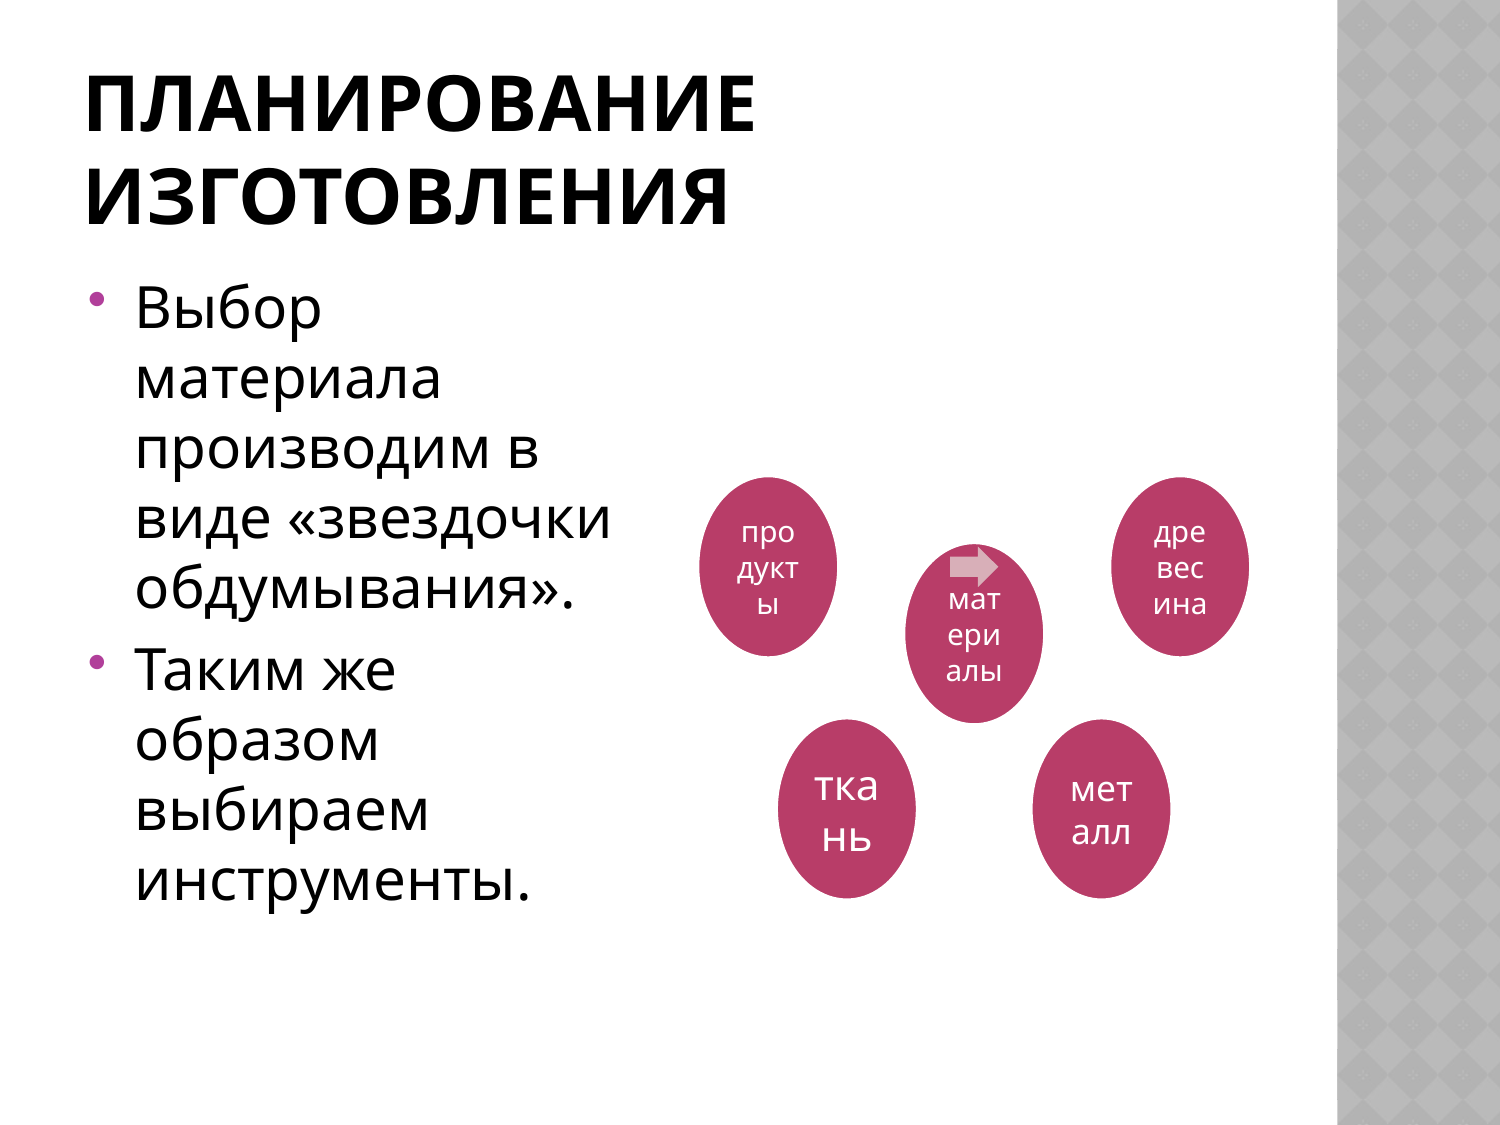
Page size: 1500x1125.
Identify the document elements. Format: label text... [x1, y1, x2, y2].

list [684, 261, 1264, 1006]
title Планирование изготовления [75, 52, 1263, 240]
list Выбор материала производим в виде «звездочки обдумывания». Таким же образом выбираем инструменты. [75, 262, 653, 1005]
